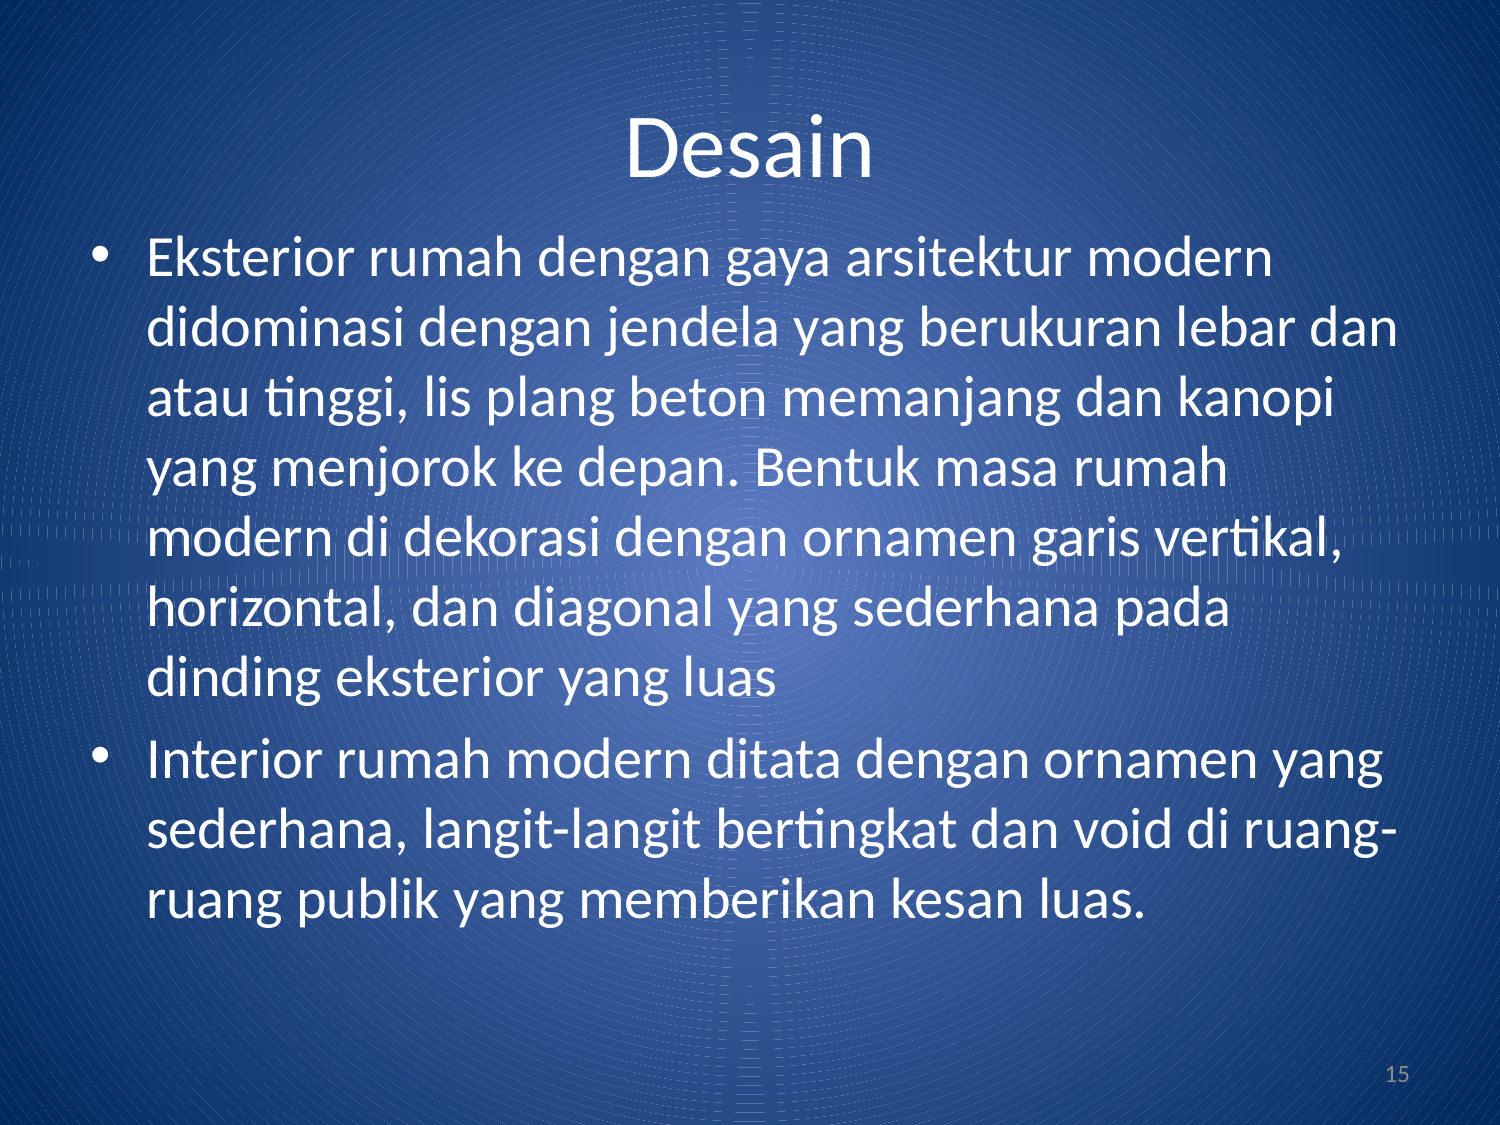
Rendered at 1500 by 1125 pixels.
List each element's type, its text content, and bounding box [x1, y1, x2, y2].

title Desain [75, 70, 1425, 210]
list Eksterior rumah dengan gaya arsitektur modern didominasi dengan jendela yang berukuran lebar dan atau tinggi, lis plang beton memanjang dan kanopi yang menjorok ke depan. Bentuk masa rumah modern di dekorasi dengan ornamen garis vertikal, horizontal, dan diagonal yang sederhana pada dinding eksterior yang luas Interior rumah modern ditata dengan ornamen yang sederhana, langit-langit bertingkat dan void di ruang-ruang publik yang memberikan kesan luas. [75, 210, 1425, 1005]
slide_number 15 [1074, 1042, 1425, 1103]
